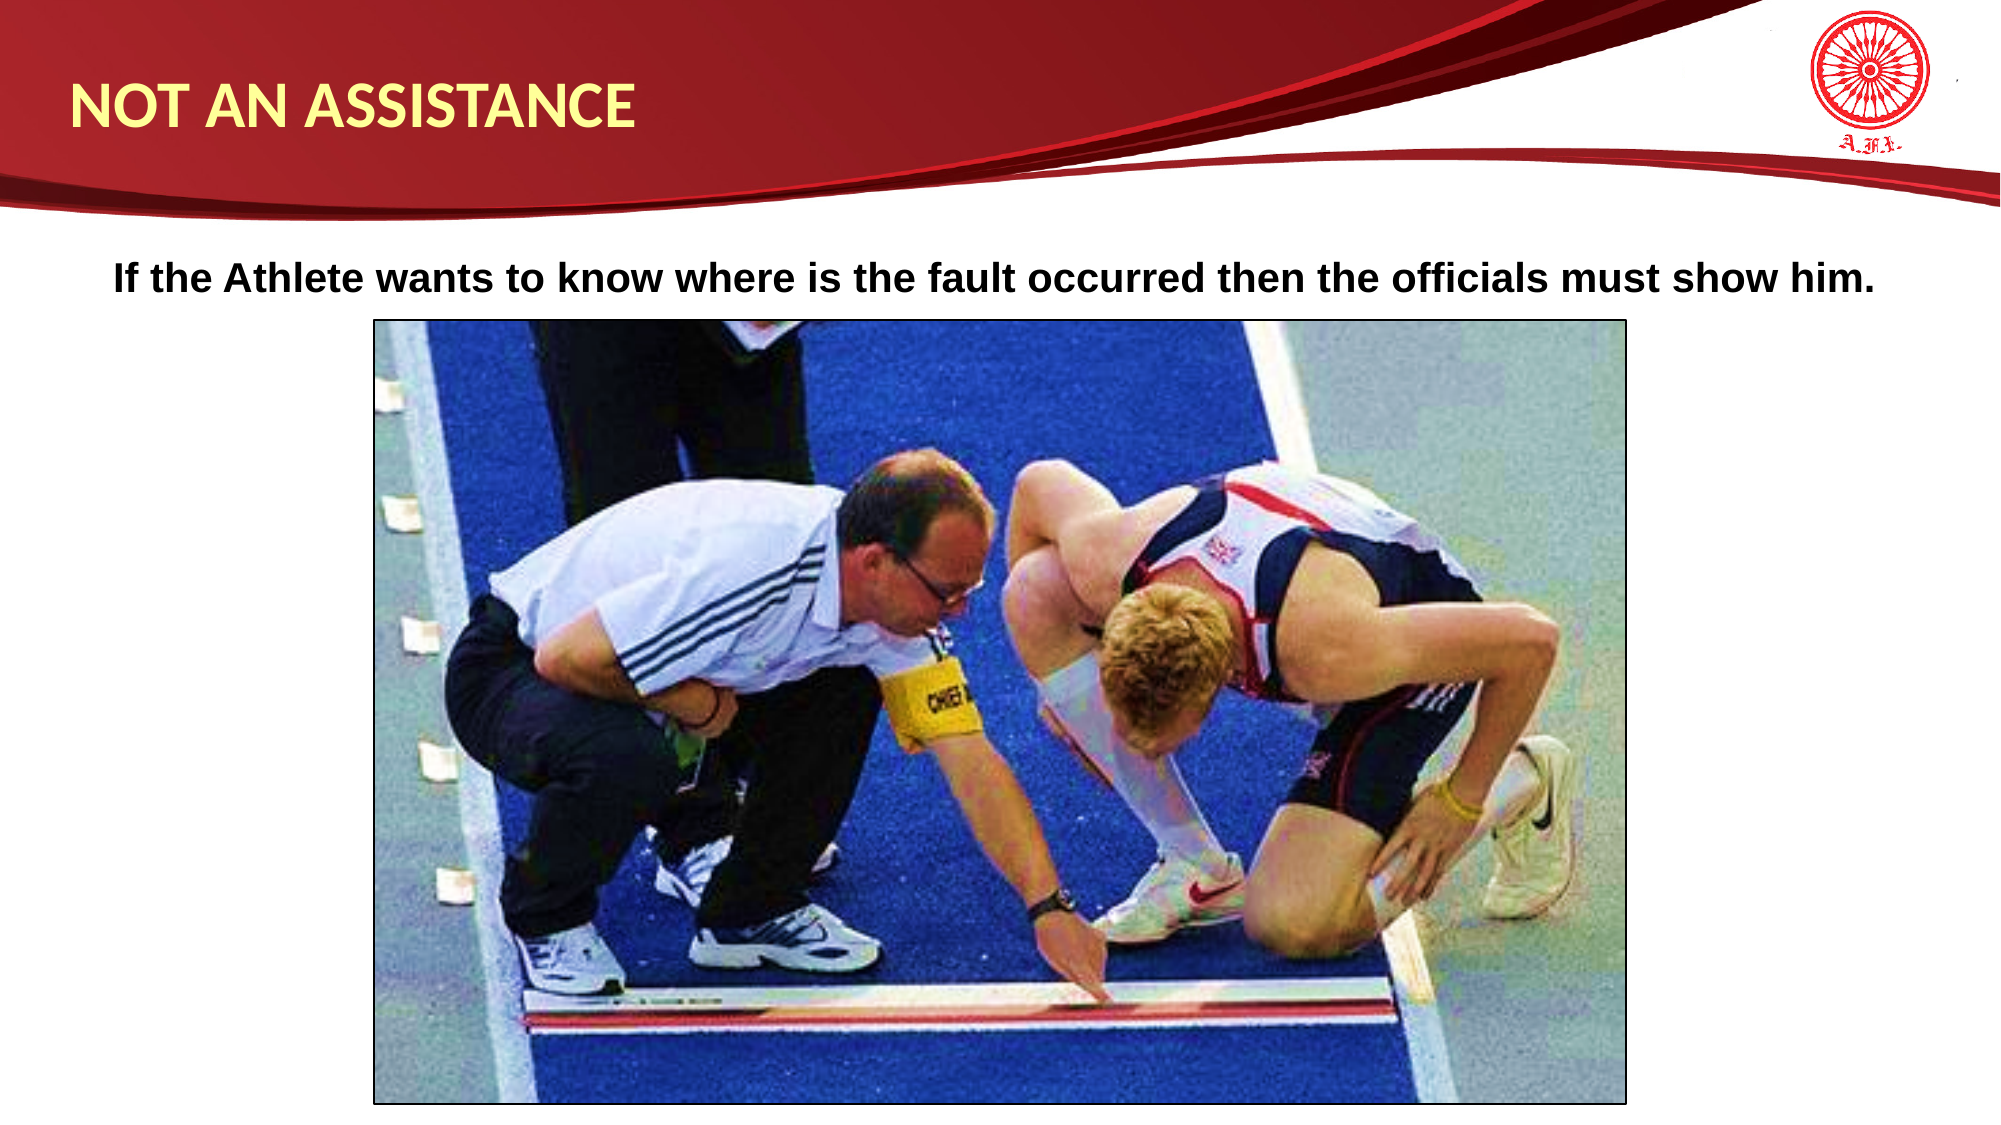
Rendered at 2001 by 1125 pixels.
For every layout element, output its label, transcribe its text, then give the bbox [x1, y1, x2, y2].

picture [0, 0, 2001, 1125]
text_box If the Athlete wants to know where is the fault occurred then the officials must show him. [49, 243, 1940, 309]
text_box NOT AN ASSISTANCE [55, 53, 1237, 148]
